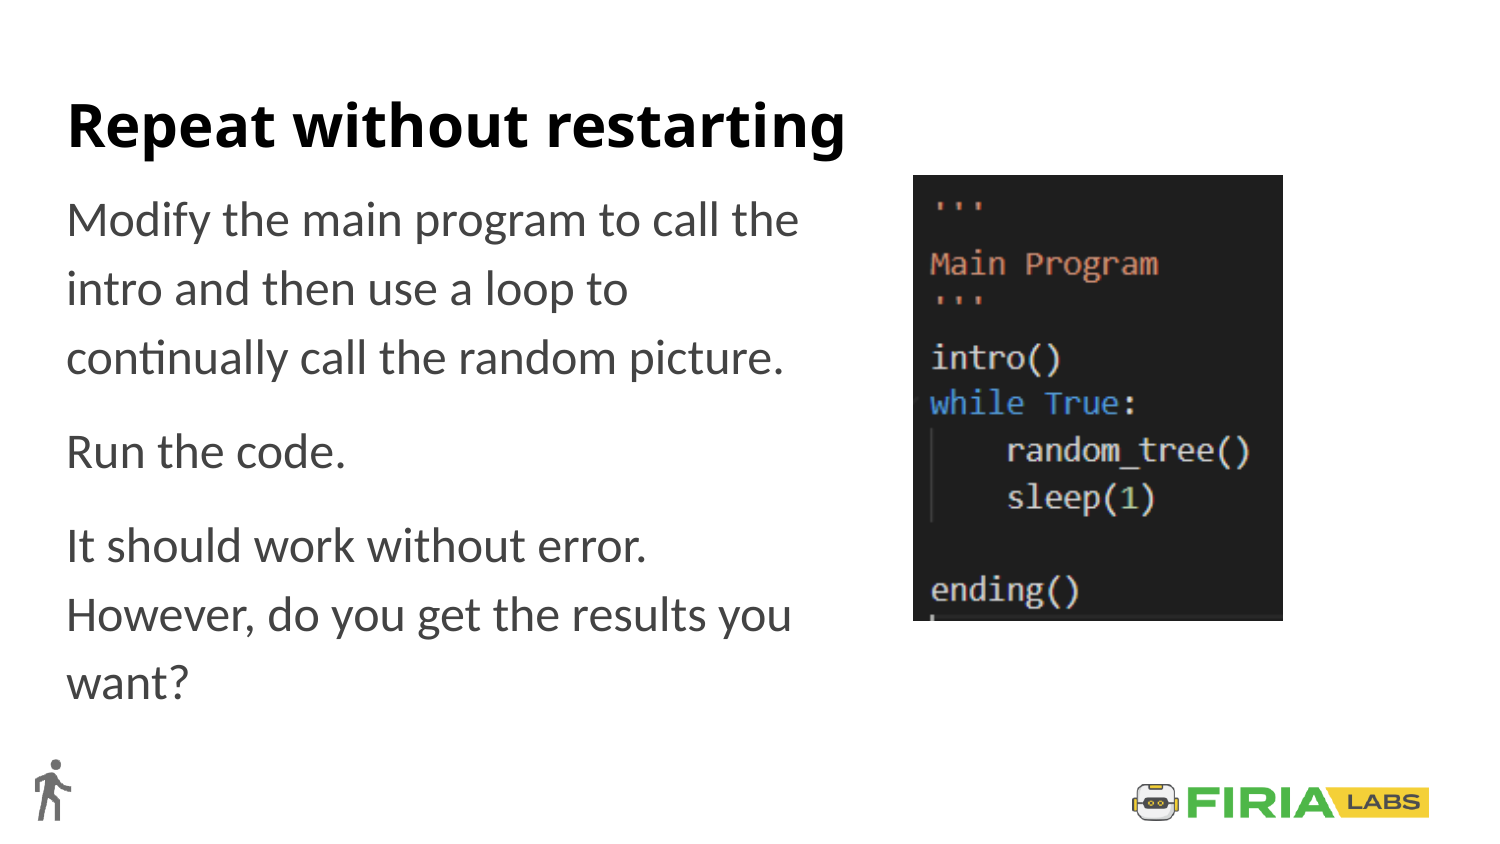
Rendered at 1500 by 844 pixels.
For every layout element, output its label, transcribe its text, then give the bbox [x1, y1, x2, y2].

title Repeat without restarting [51, 72, 1449, 176]
picture [1121, 777, 1436, 826]
picture [19, 749, 80, 826]
picture [912, 174, 1283, 621]
list Modify the main program to call the intro and then use a loop to continually call the random picture. Run the code. It should work without error. However, do you get the results you want? [51, 162, 829, 809]
